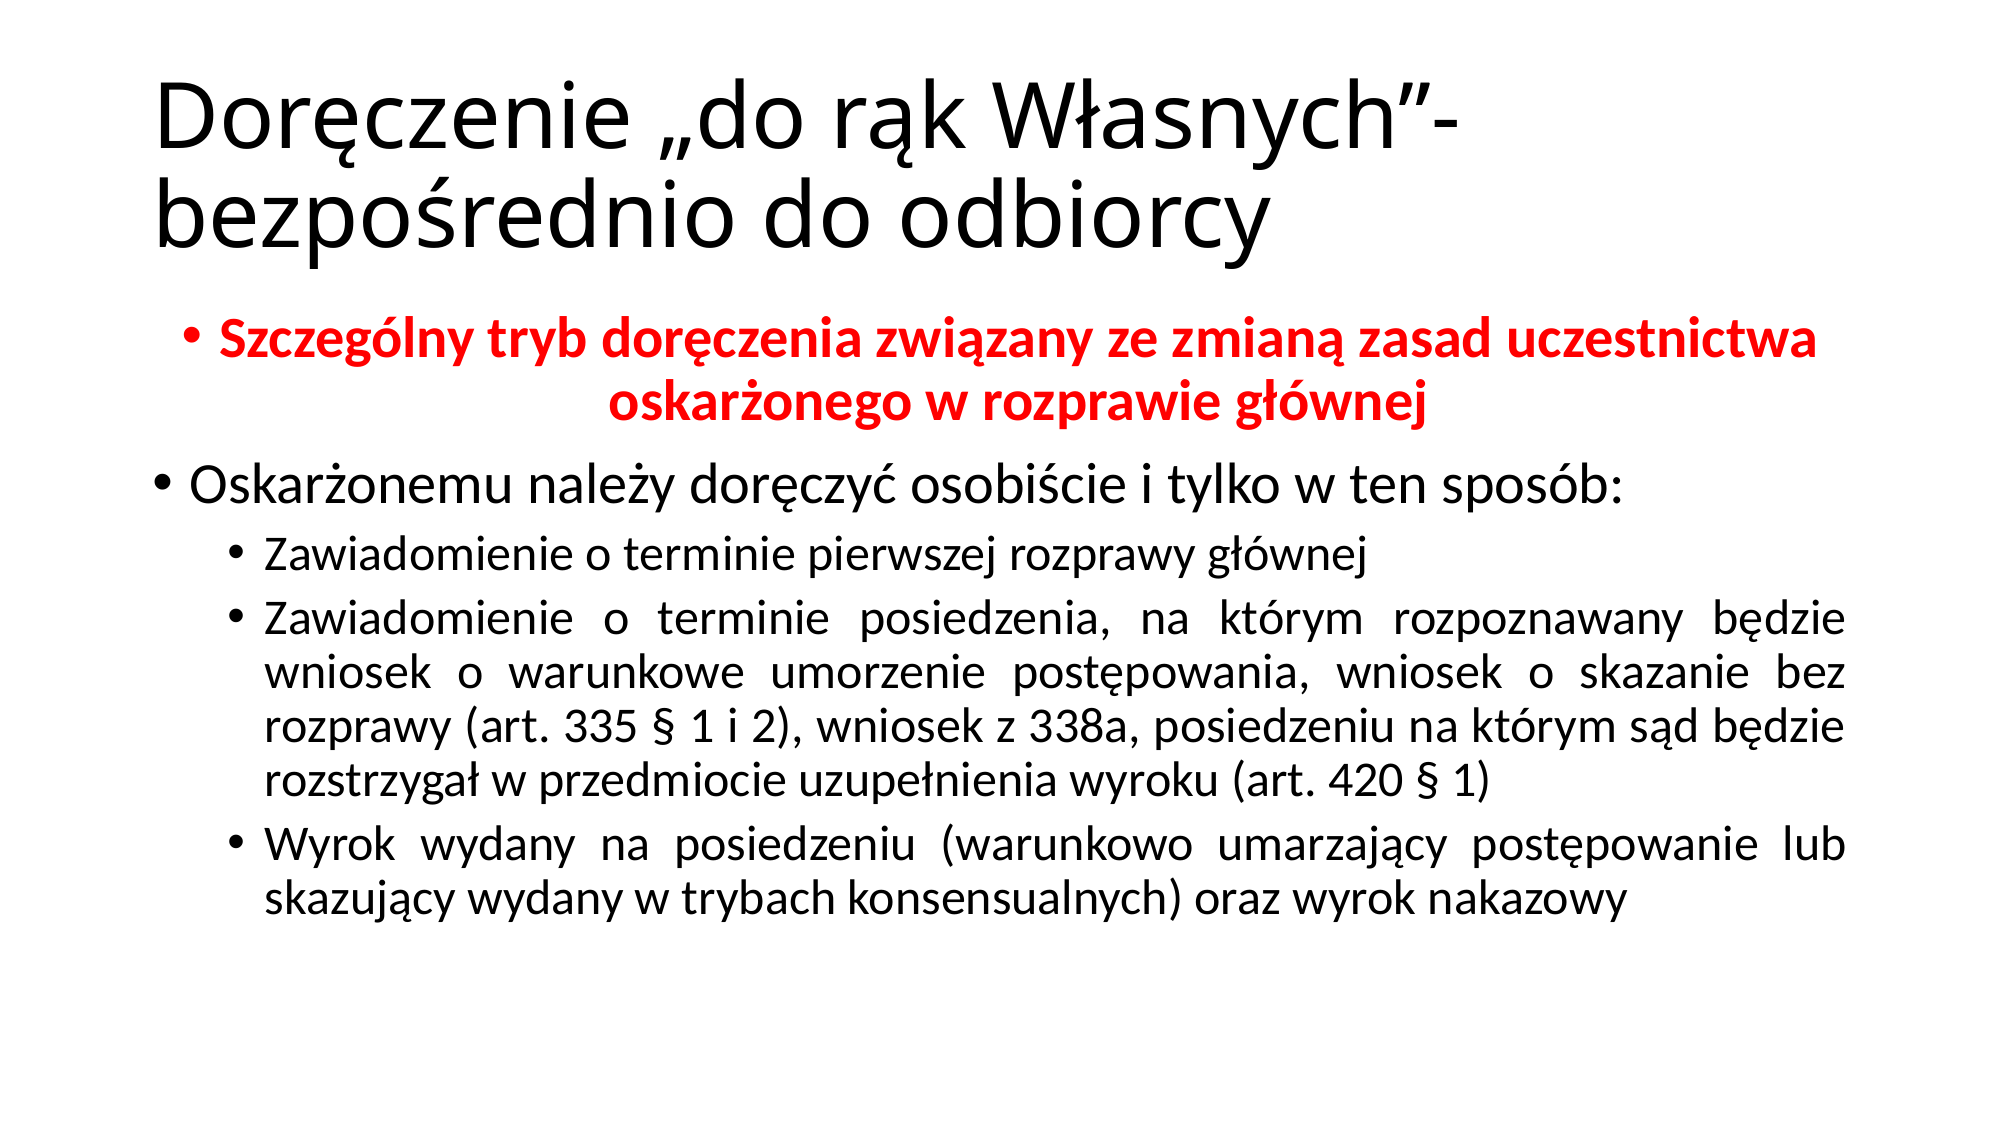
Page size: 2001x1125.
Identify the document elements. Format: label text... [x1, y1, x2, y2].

title Doręczenie „do rąk Własnych”- bezpośrednio do odbiorcy [137, 59, 1863, 278]
list Szczególny tryb doręczenia związany ze zmianą zasad uczestnictwa oskarżonego w rozprawie głównej Oskarżonemu należy doręczyć osobiście i tylko w ten sposób: Zawiadomienie o terminie pierwszej rozprawy głównej Zawiadomienie o terminie posiedzenia, na którym rozpoznawany będzie wniosek o warunkowe umorzenie postępowania, wniosek o skazanie bez rozprawy (art. 335 § 1 i 2), wniosek z 338a, posiedzeniu na którym sąd będzie rozstrzygał w przedmiocie uzupełnienia wyroku (art. 420 § 1) Wyrok wydany na posiedzeniu (warunkowo umarzający postępowanie lub skazujący wydany w trybach konsensualnych) oraz wyrok nakazowy [137, 299, 1863, 1014]
